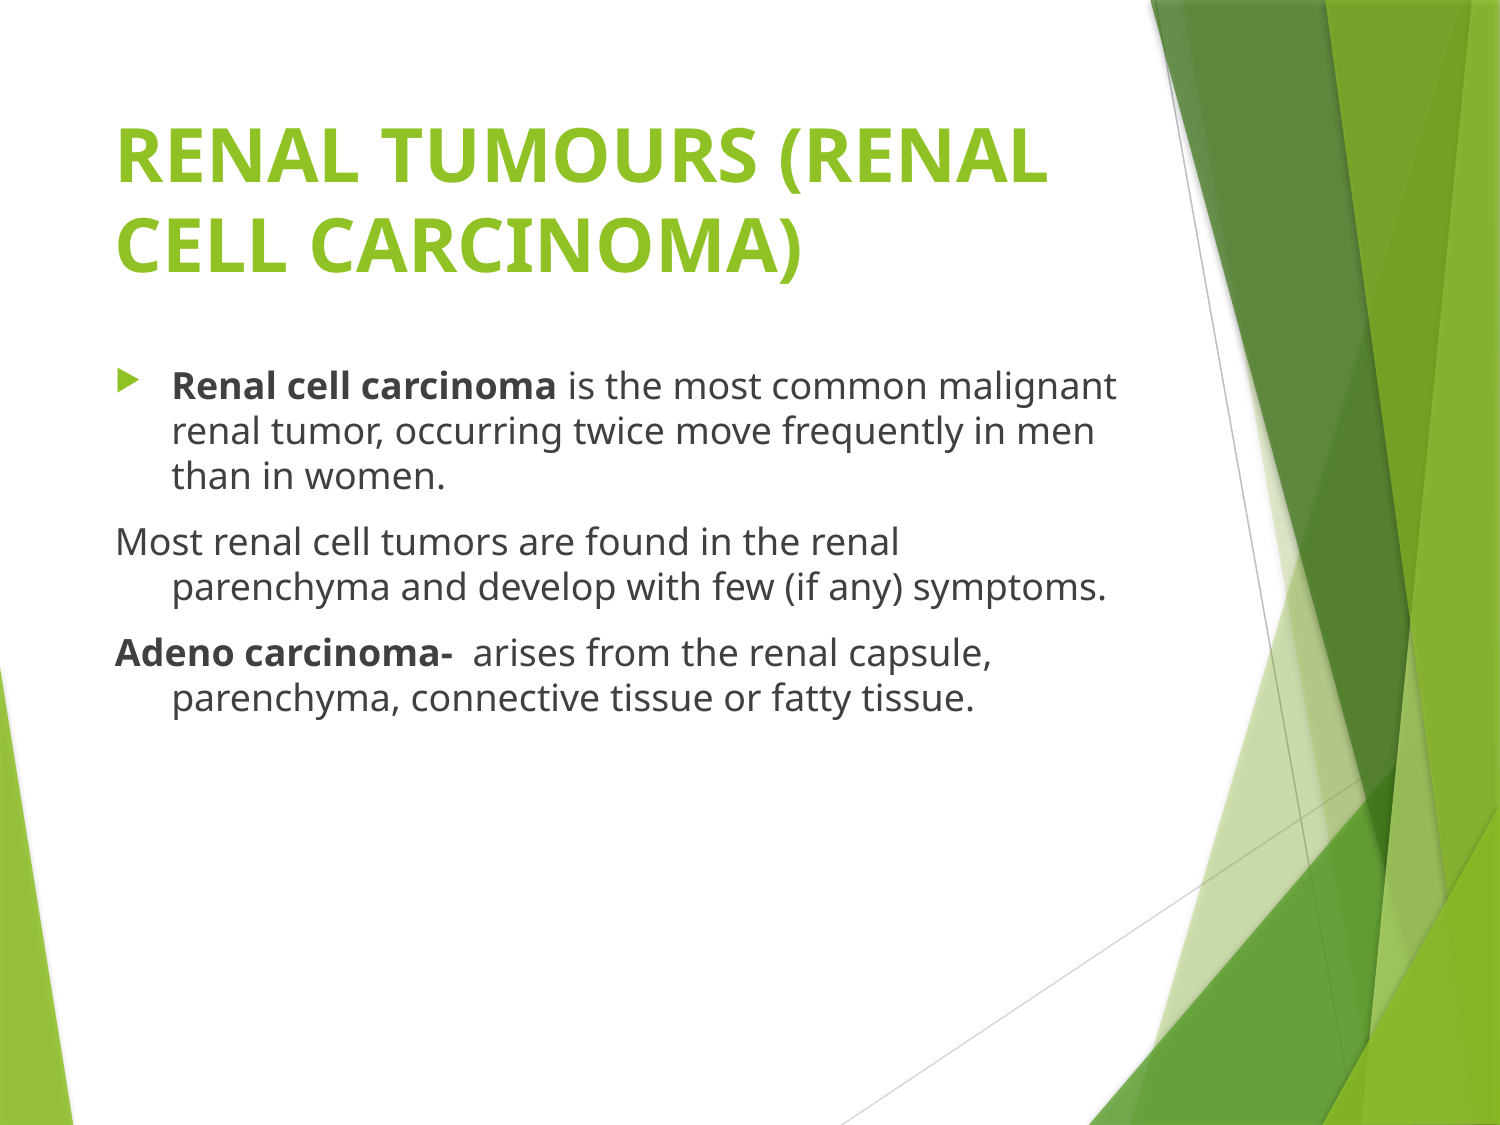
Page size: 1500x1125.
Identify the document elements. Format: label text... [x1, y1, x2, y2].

list Renal cell carcinoma is the most common malignant renal tumor, occurring twice move frequently in men than in women. Most renal cell tumors are found in the renal parenchyma and develop with few (if any) symptoms. Adeno carcinoma- arises from the renal capsule, parenchyma, connective tissue or fatty tissue. [99, 354, 1142, 992]
title RENAL TUMOURS (RENAL CELL CARCINOMA) [99, 99, 1142, 317]
